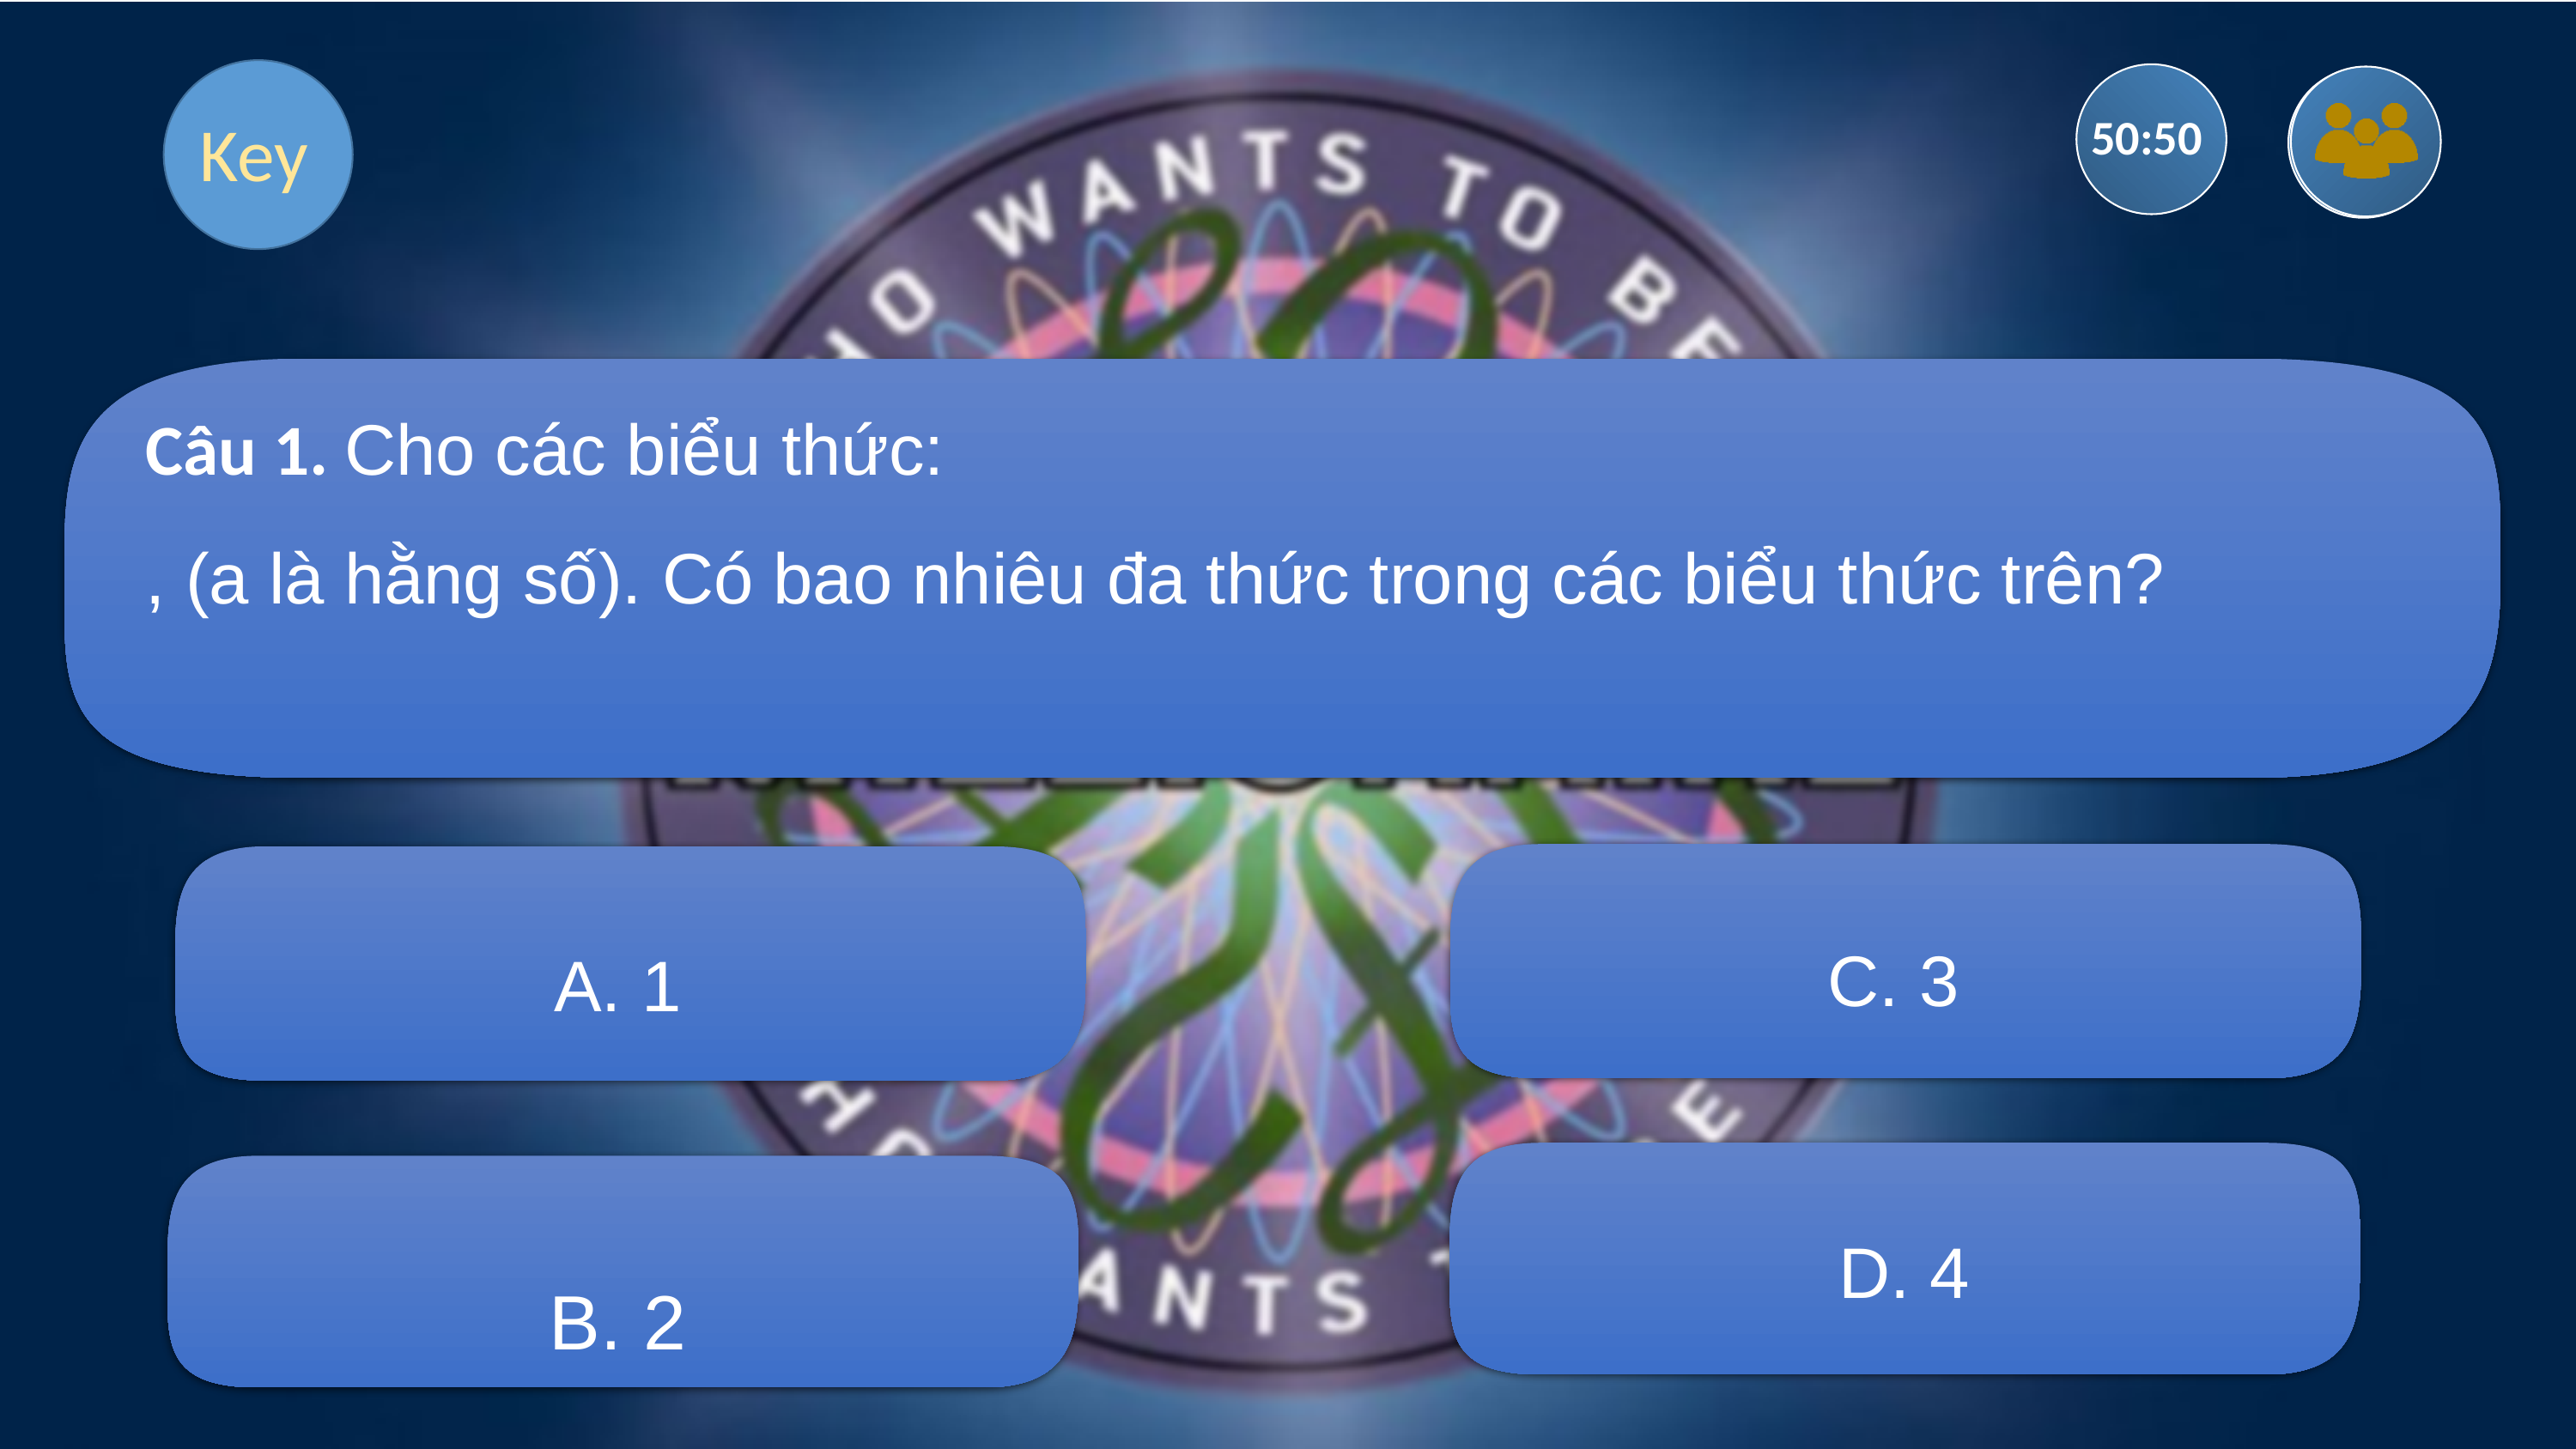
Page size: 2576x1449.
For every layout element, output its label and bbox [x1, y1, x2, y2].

text_box [2076, 64, 2227, 215]
text_box [2290, 66, 2441, 217]
text_box [163, 60, 353, 250]
picture [0, 2, 2576, 1449]
